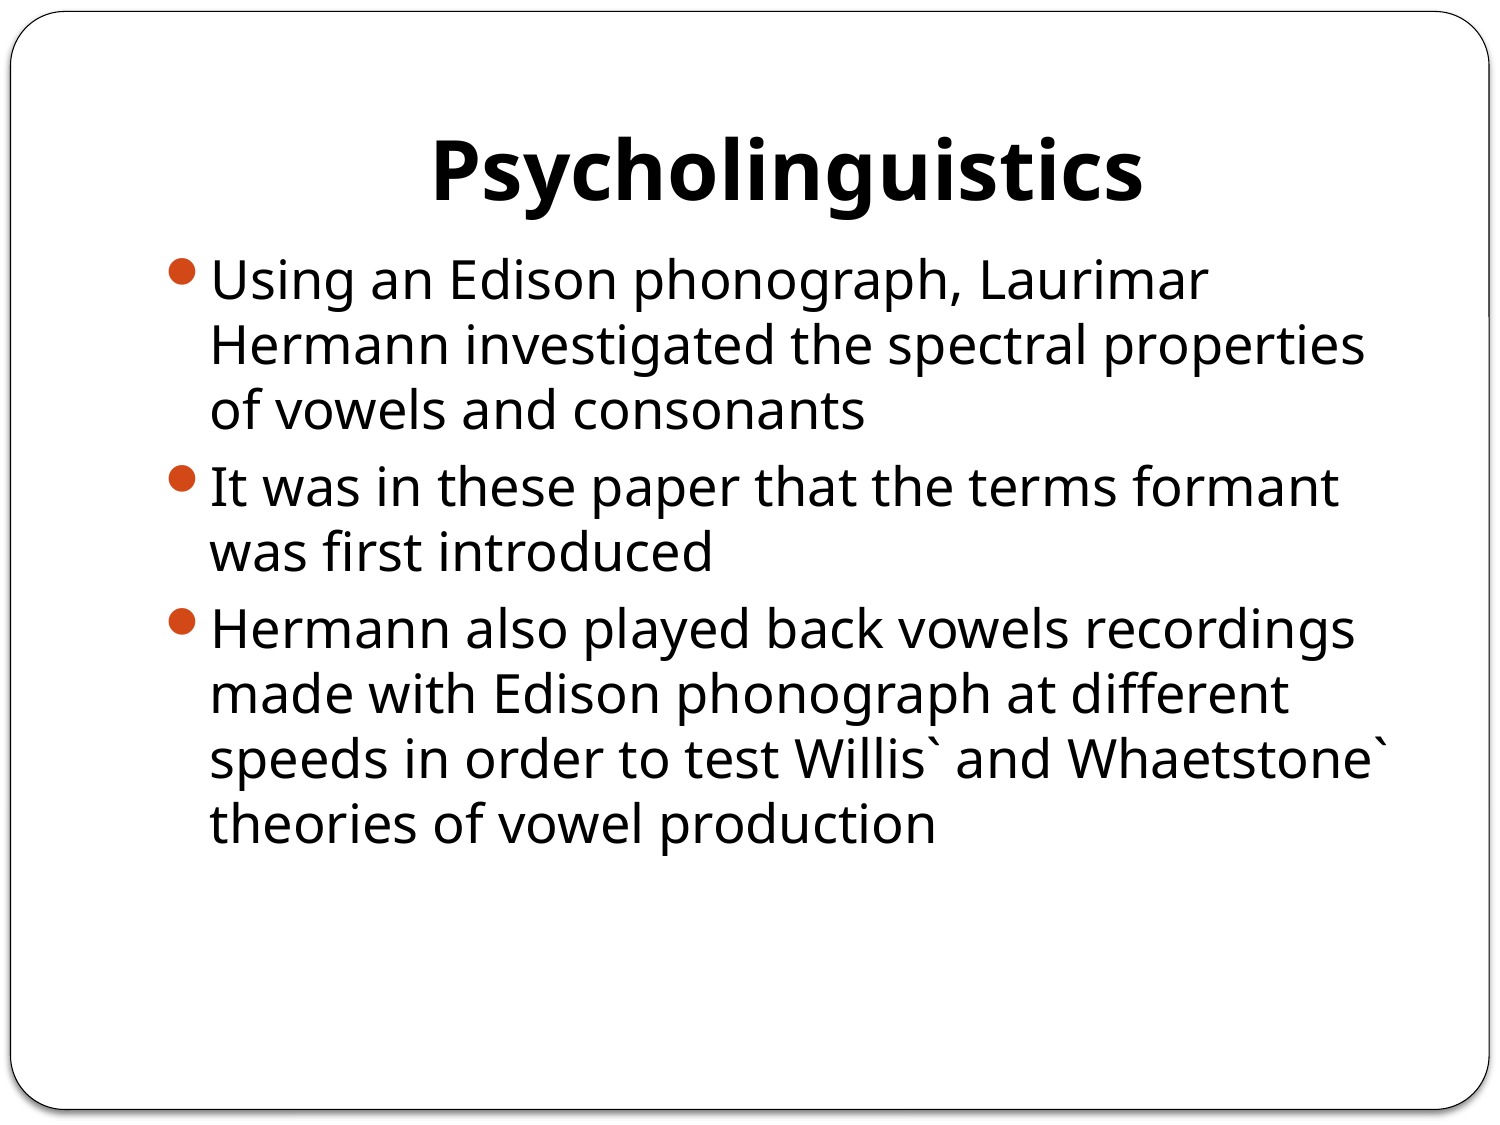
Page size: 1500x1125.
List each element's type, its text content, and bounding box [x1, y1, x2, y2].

list Using an Edison phonograph, Laurimar Hermann investigated the spectral properties of vowels and consonants It was in these paper that the terms formant was first introduced Hermann also played back vowels recordings made with Edison phonograph at different speeds in order to test Willis` and Whaetstone` theories of vowel production [150, 237, 1425, 988]
title Psycholinguistics [150, 45, 1425, 233]
